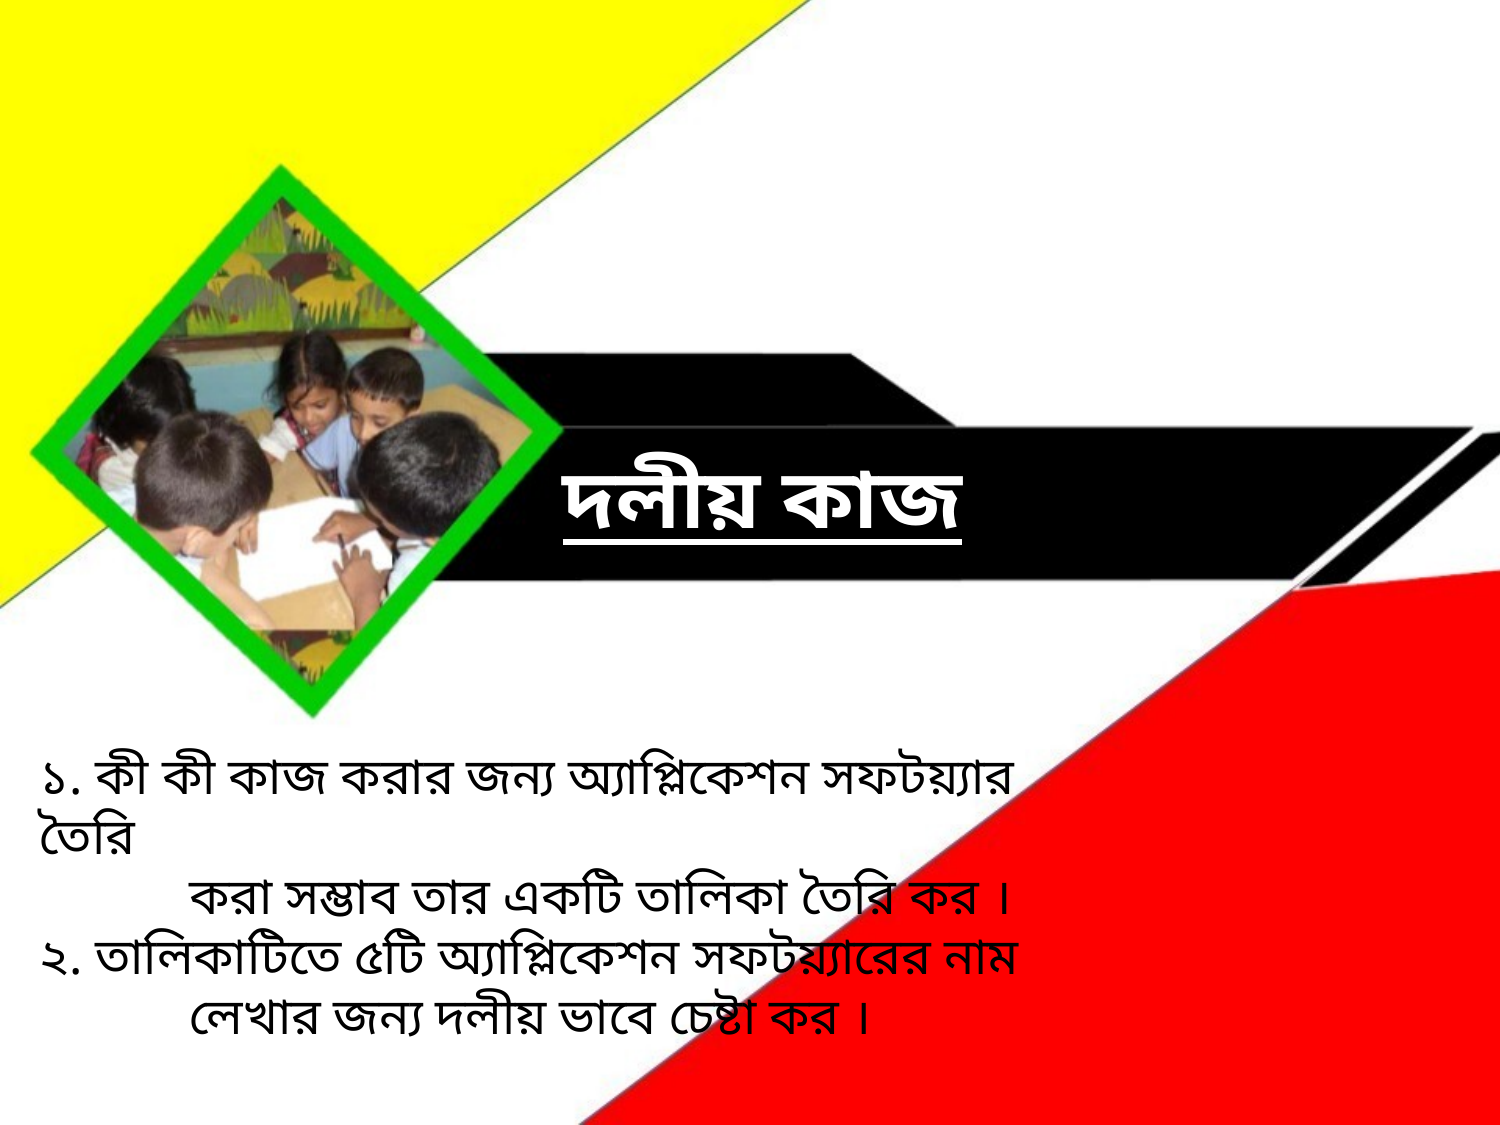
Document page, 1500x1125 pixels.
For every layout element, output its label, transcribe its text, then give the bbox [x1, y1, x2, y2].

text_box ১. কী কী কাজ করার জন্য অ্যাপ্লিকেশন সফটয়্যার তৈরি করা সম্ভাব তার একটি তালিকা তৈরি কর । ২. তালিকাটিতে ৫টি অ্যাপ্লিকেশন সফটয়্যারের নাম লেখার জন্য দলীয় ভাবে চেষ্টা কর । [24, 737, 1075, 1053]
text_box দলীয় কাজ [499, 437, 1025, 553]
picture [0, 0, 1500, 1125]
